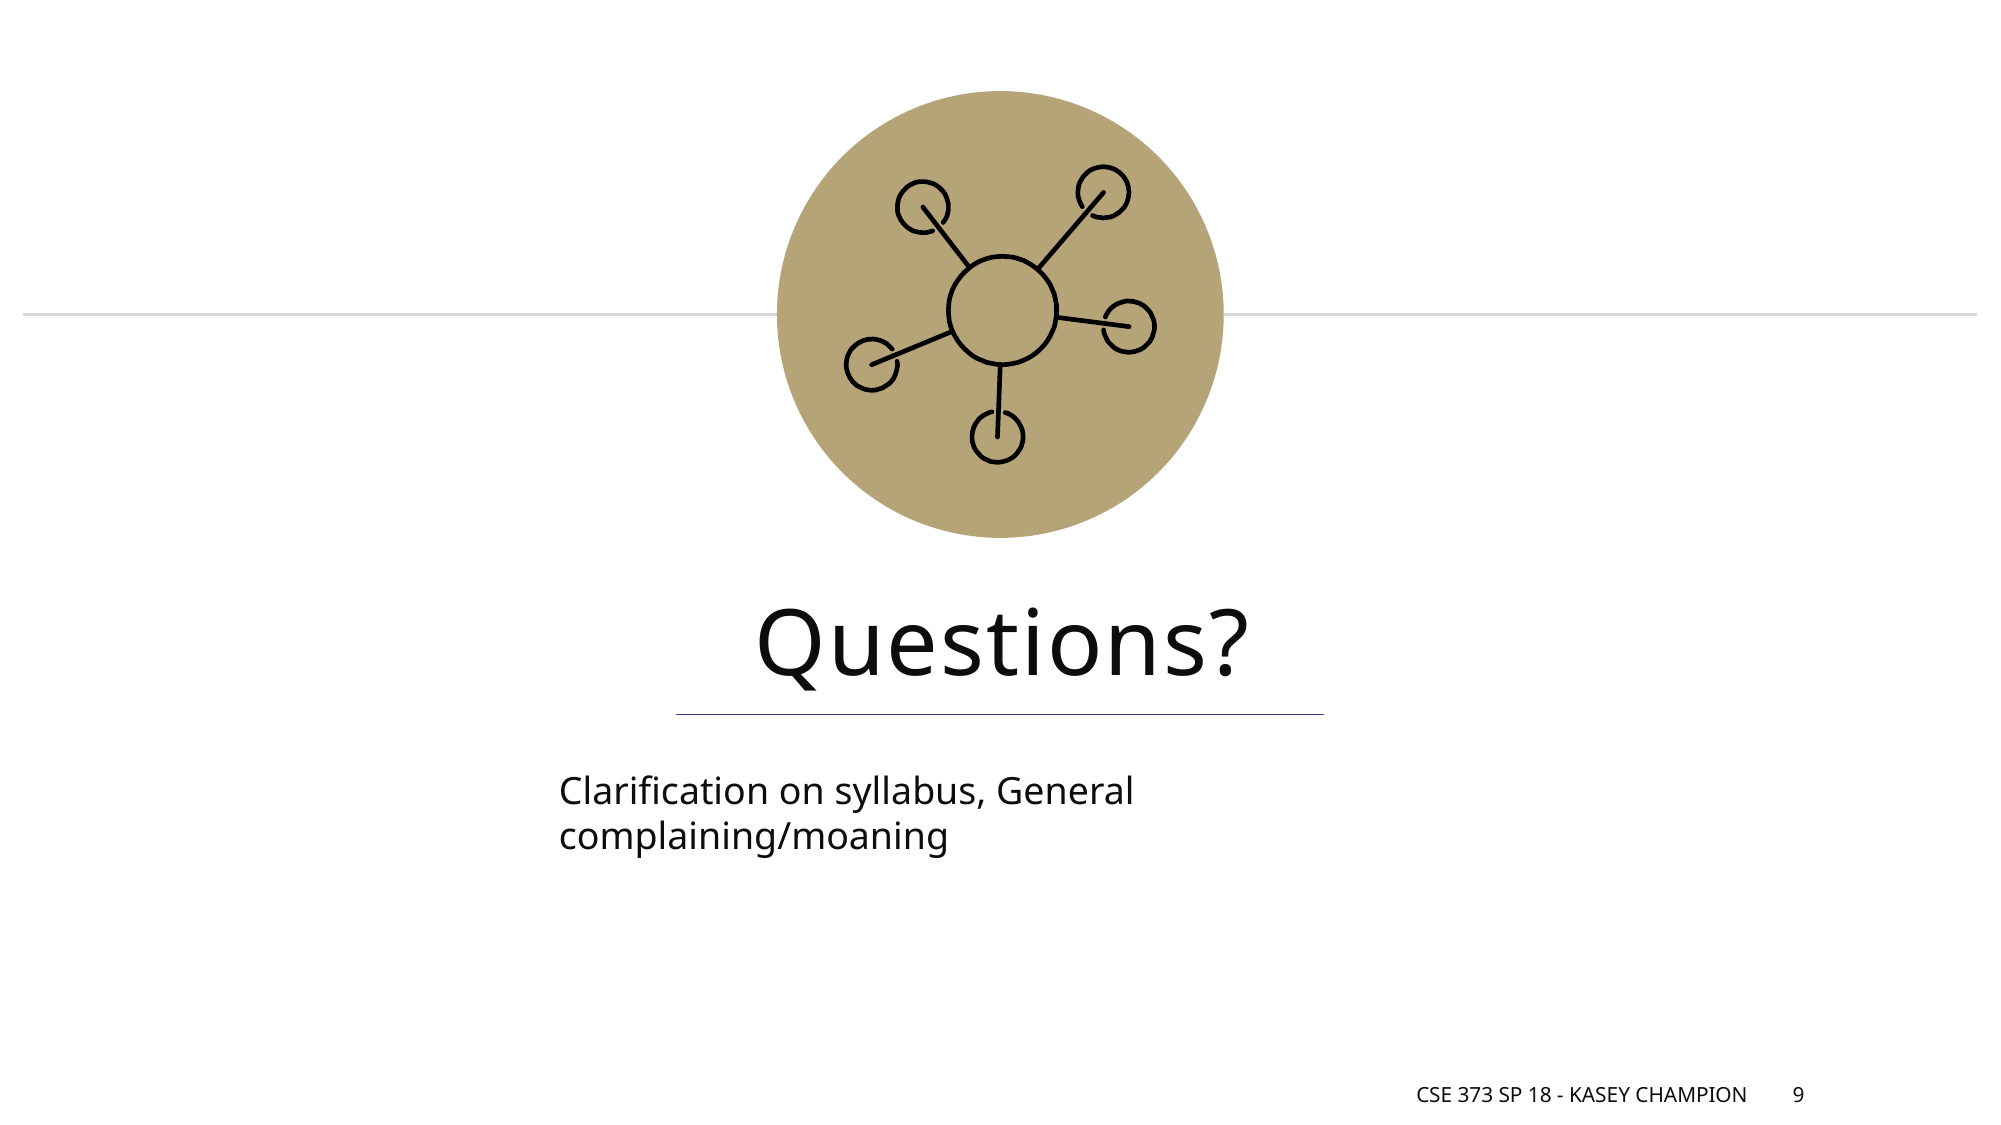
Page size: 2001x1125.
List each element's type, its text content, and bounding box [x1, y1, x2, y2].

slide_number 9 [1777, 1073, 1938, 1119]
footer CSE 373 SP 18 - Kasey Champion [794, 1073, 1763, 1119]
list Clarification on syllabus, General complaining/moaning [543, 759, 1461, 1000]
title Questions? [543, 565, 1461, 732]
